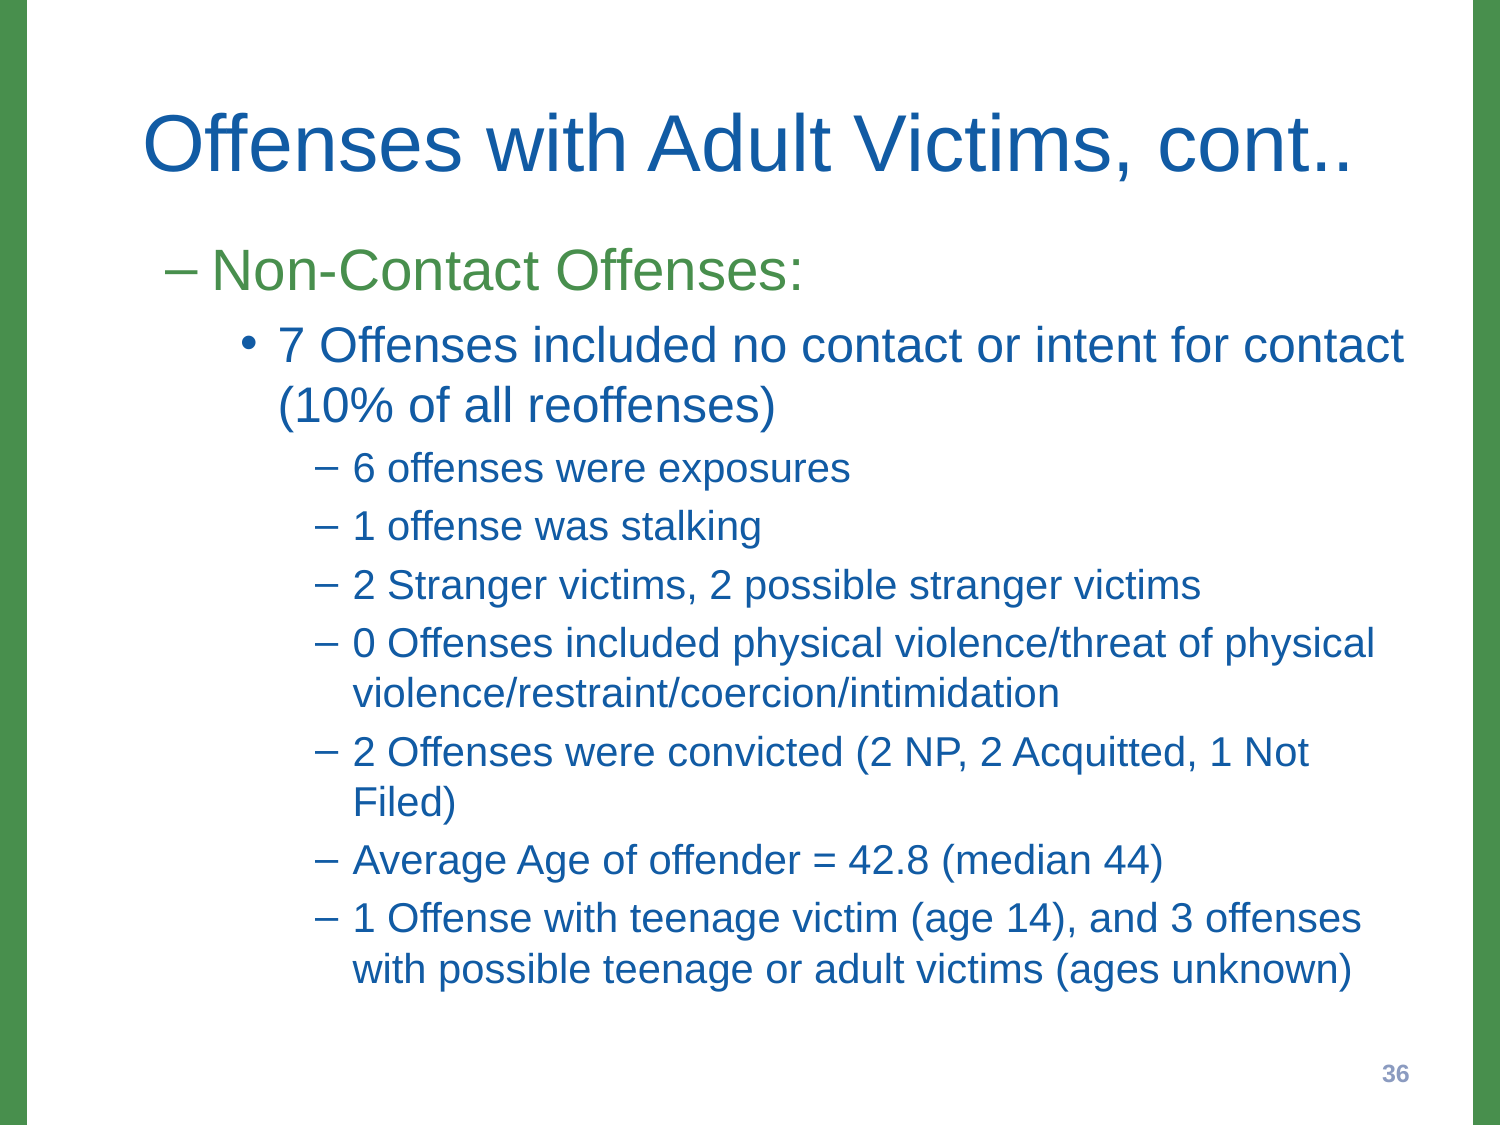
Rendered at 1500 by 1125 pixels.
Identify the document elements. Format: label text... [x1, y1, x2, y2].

list Non-Contact Offenses: 7 Offenses included no contact or intent for contact (10% of all reoffenses) 6 offenses were exposures 1 offense was stalking 2 Stranger victims, 2 possible stranger victims 0 Offenses included physical violence/threat of physical violence/restraint/coercion/intimidation 2 Offenses were convicted (2 NP, 2 Acquitted, 1 Not Filed) Average Age of offender = 42.8 (median 44) 1 Offense with teenage victim (age 14), and 3 offenses with possible teenage or adult victims (ages unknown) [75, 224, 1425, 1005]
title Offenses with Adult Victims, cont.. [75, 45, 1425, 224]
slide_number 36 [1074, 1042, 1425, 1103]
